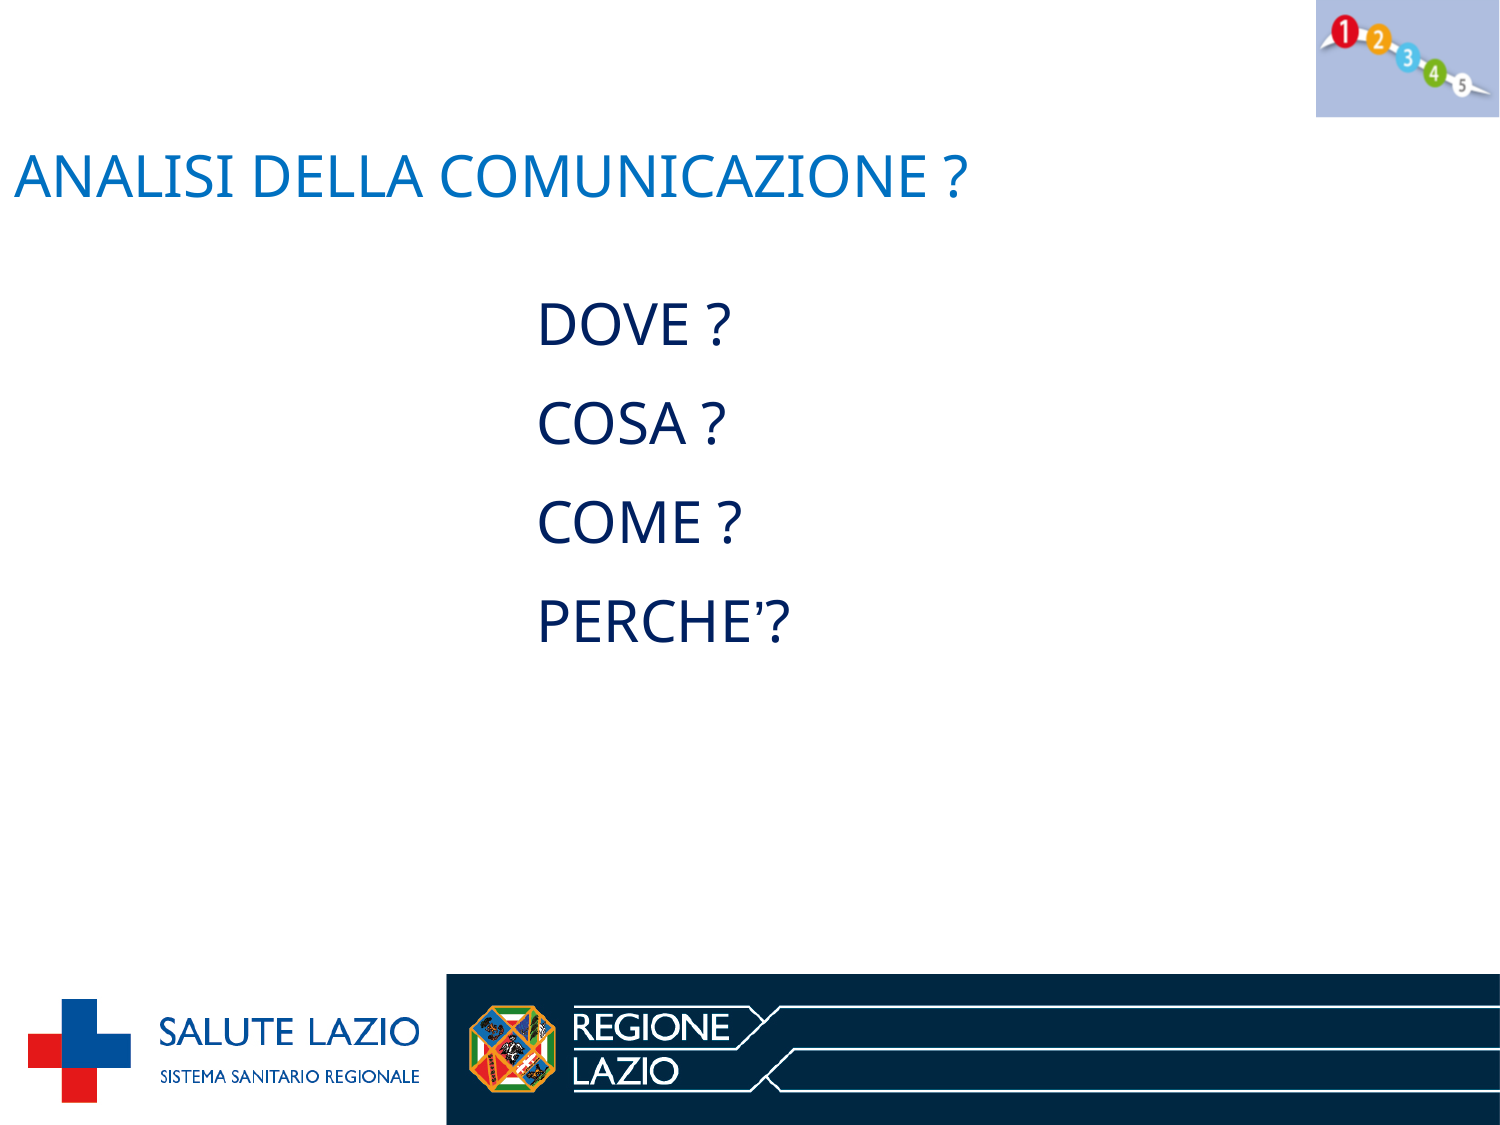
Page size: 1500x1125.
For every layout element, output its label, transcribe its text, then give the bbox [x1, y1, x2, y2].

text_box DOVE ? COSA ? COME ? PERCHE’? [521, 279, 807, 662]
picture [1316, 0, 1500, 119]
picture [0, 974, 1500, 1125]
text_box ANALISI DELLA COMUNICAZIONE ? [0, 42, 1152, 217]
